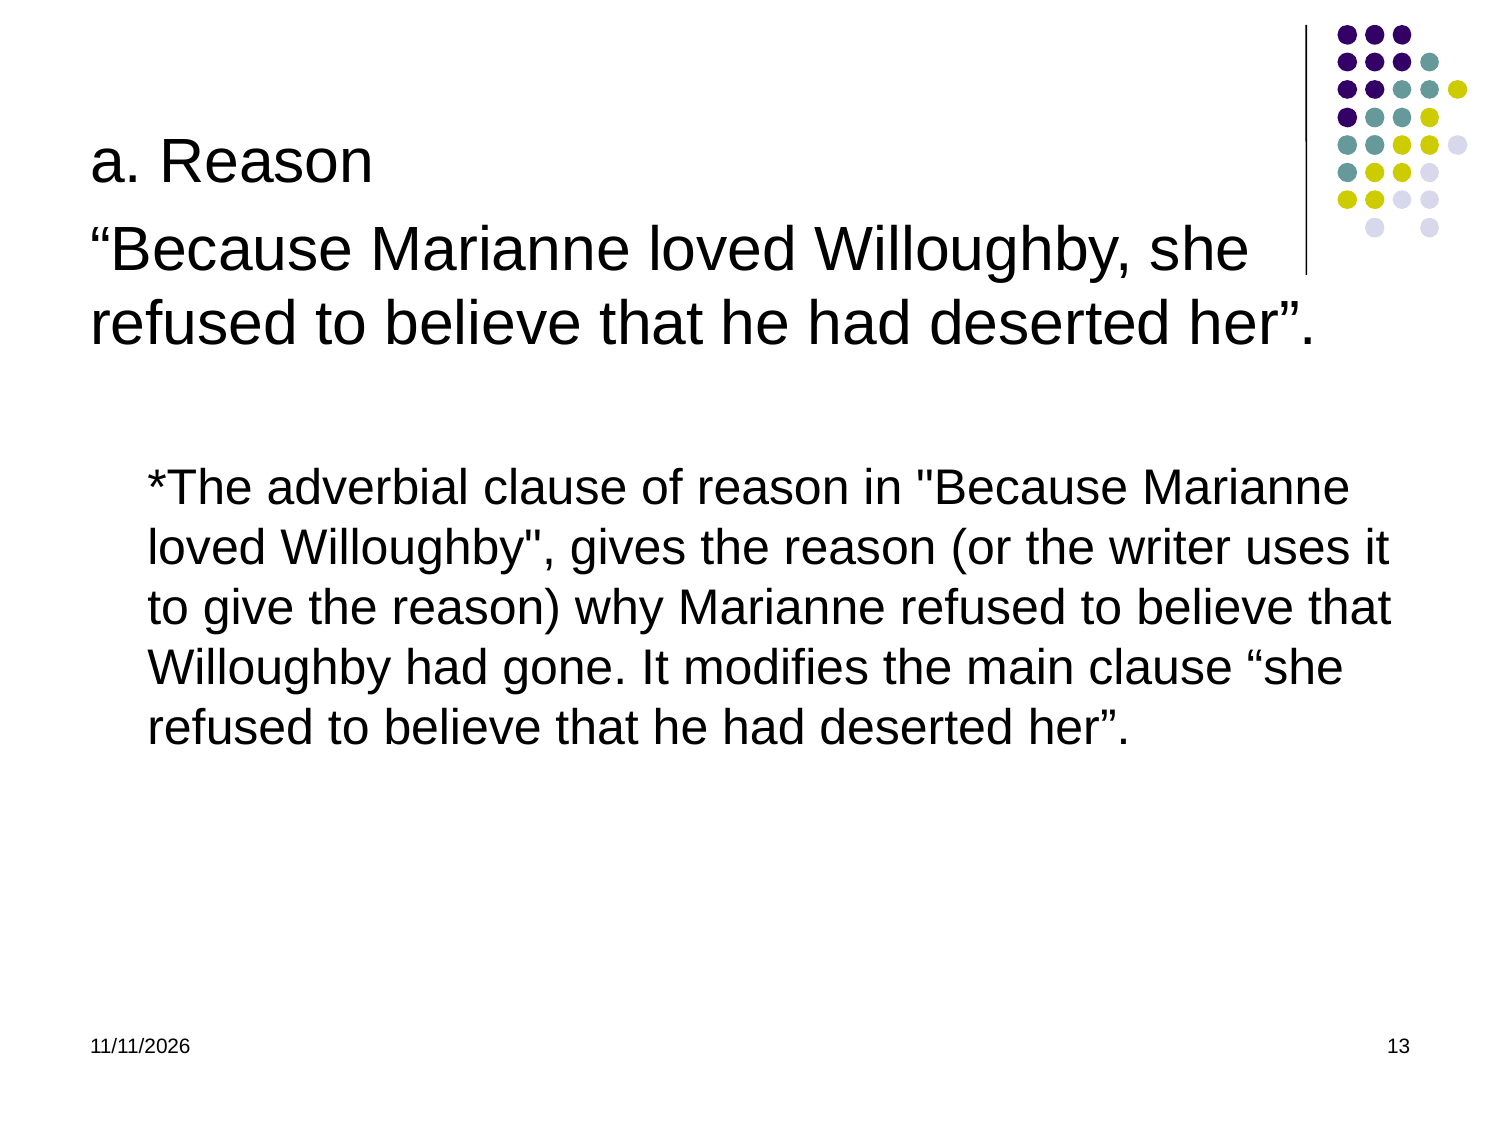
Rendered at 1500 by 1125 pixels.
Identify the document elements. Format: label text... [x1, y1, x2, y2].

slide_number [75, 1025, 425, 1100]
slide_number 13 [1074, 1025, 1425, 1100]
list a. Reason “Because Marianne loved Willoughby, she refused to believe that he had deserted her”. *The adverbial clause of reason in "Because Marianne loved Willoughby", gives the reason (or the writer uses it to give the reason) why Marianne refused to believe that Willoughby had gone. It modifies the main clause “she refused to believe that he had deserted her”. [75, 112, 1425, 1006]
